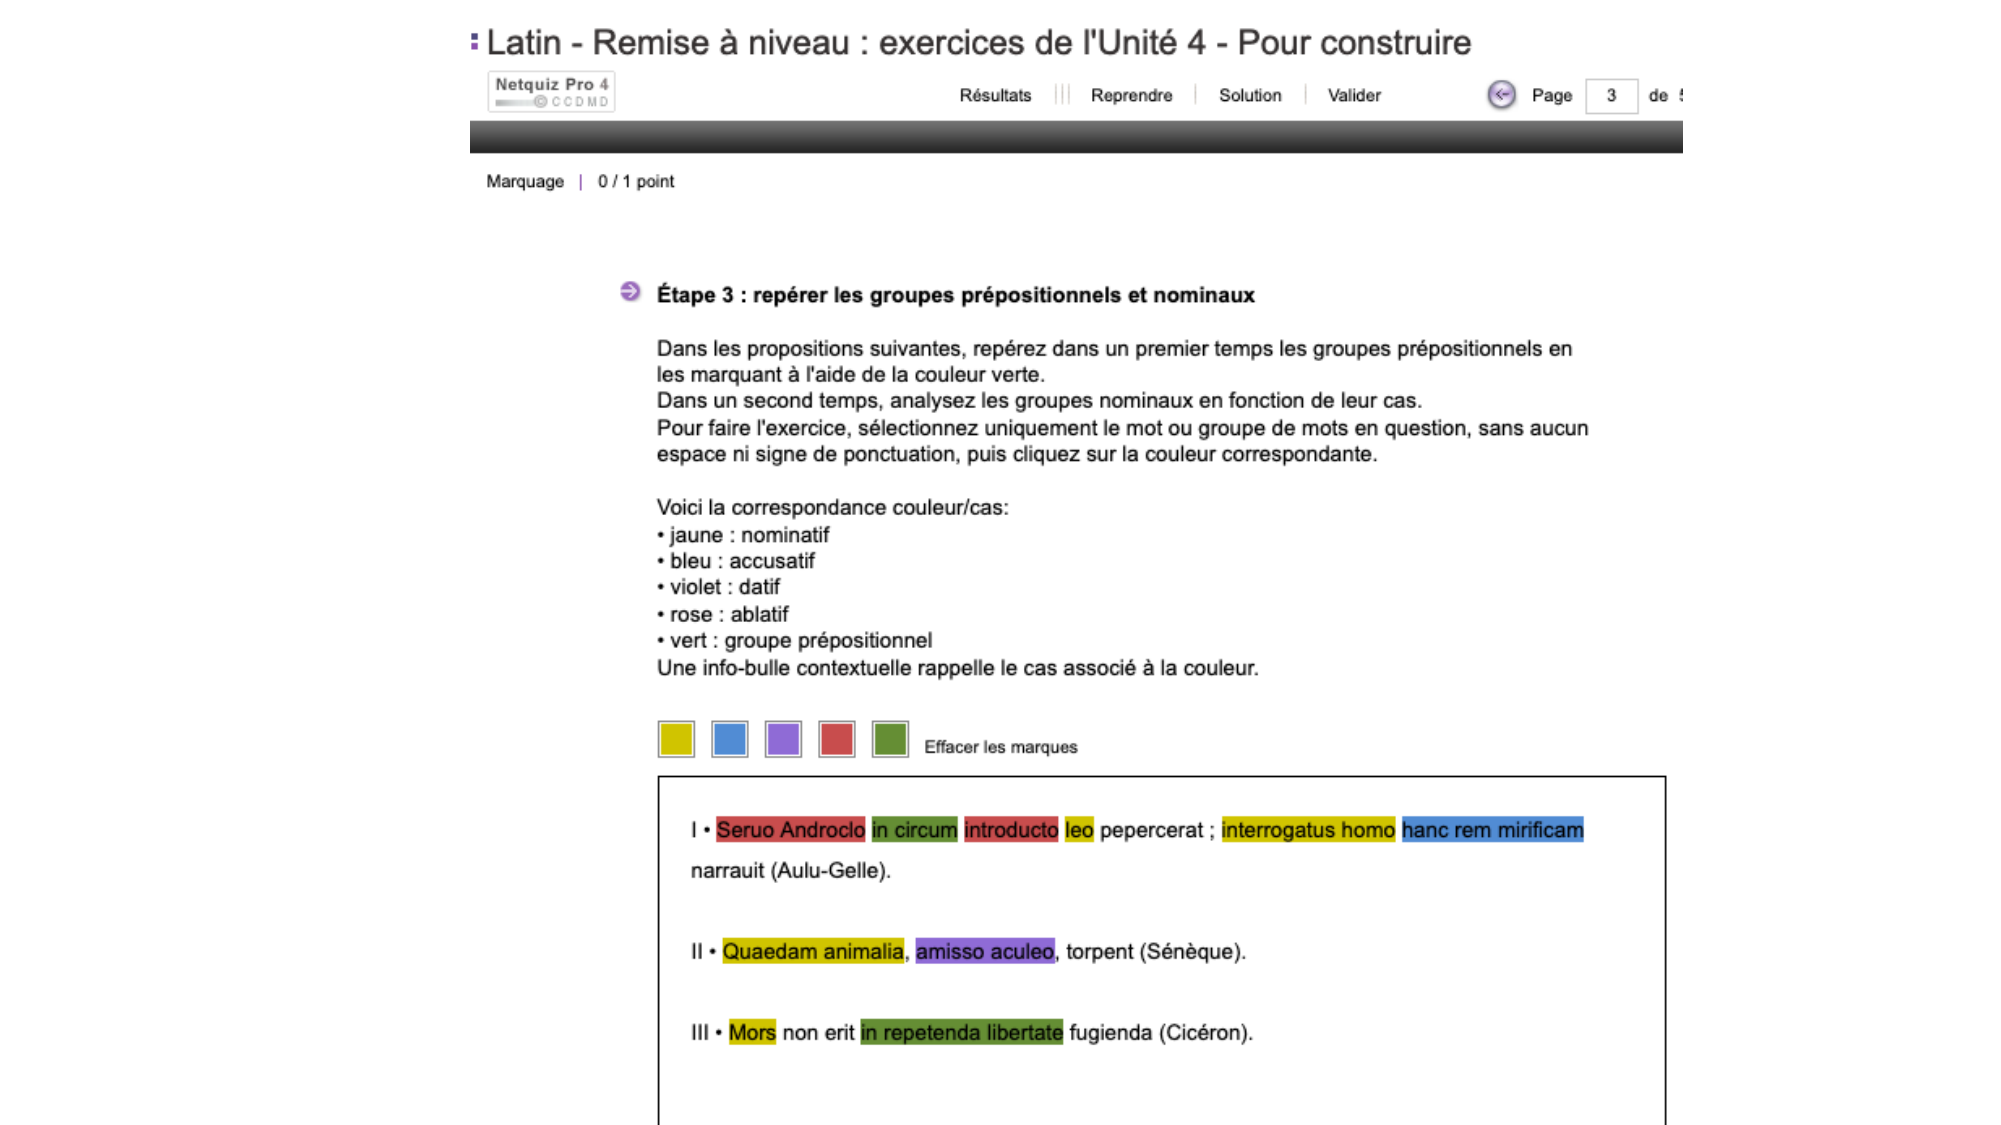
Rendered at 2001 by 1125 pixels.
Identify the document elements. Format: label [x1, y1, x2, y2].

list [470, 6, 1683, 1125]
